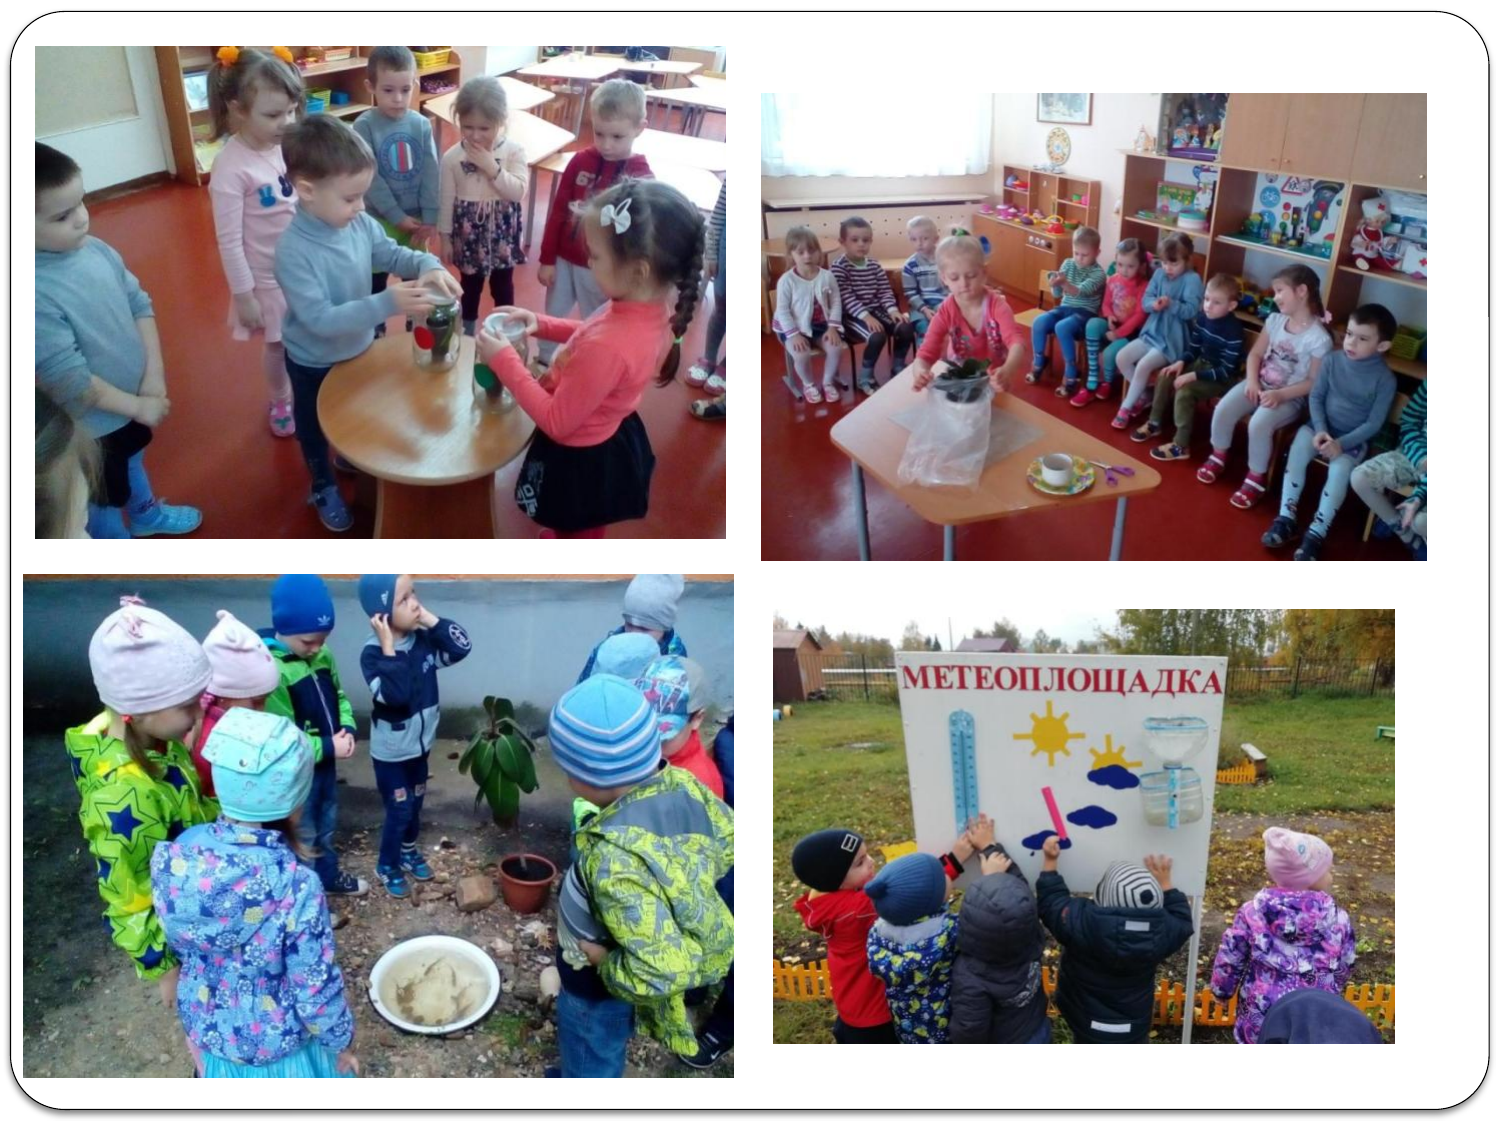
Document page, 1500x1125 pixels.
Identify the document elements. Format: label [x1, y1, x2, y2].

picture [773, 609, 1395, 1044]
picture [23, 573, 734, 1079]
picture [761, 93, 1427, 575]
picture [34, 46, 726, 540]
